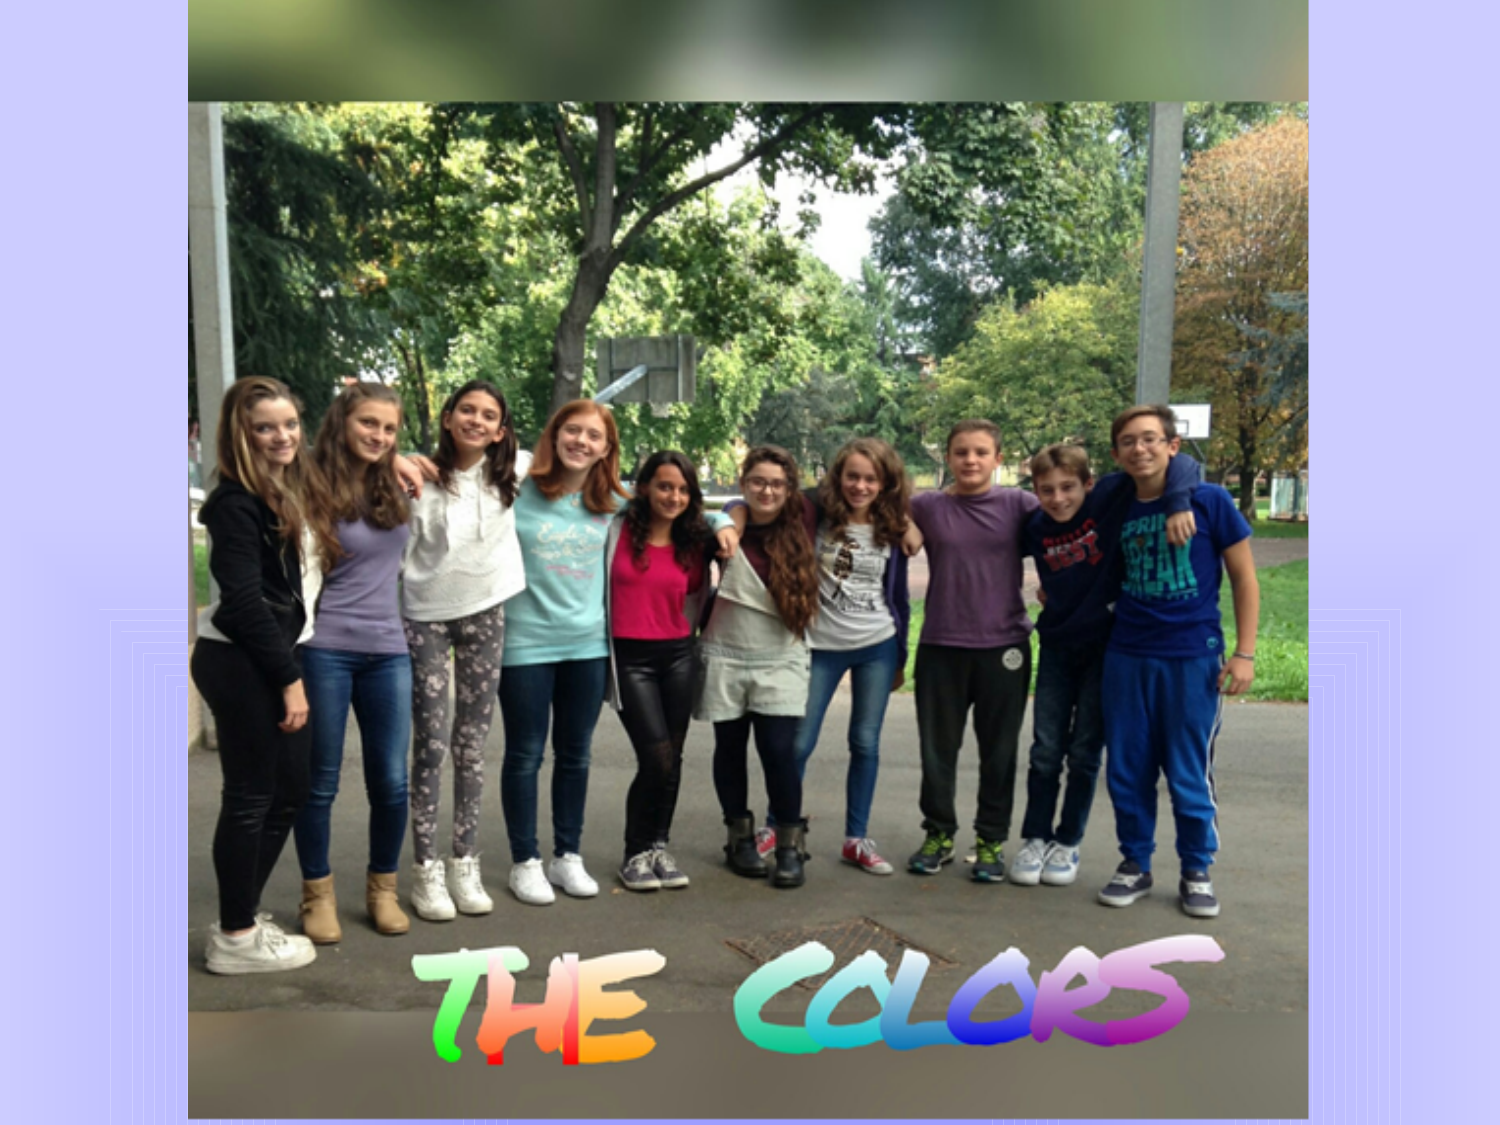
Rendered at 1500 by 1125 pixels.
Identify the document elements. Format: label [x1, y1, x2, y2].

picture [188, 0, 1311, 1123]
